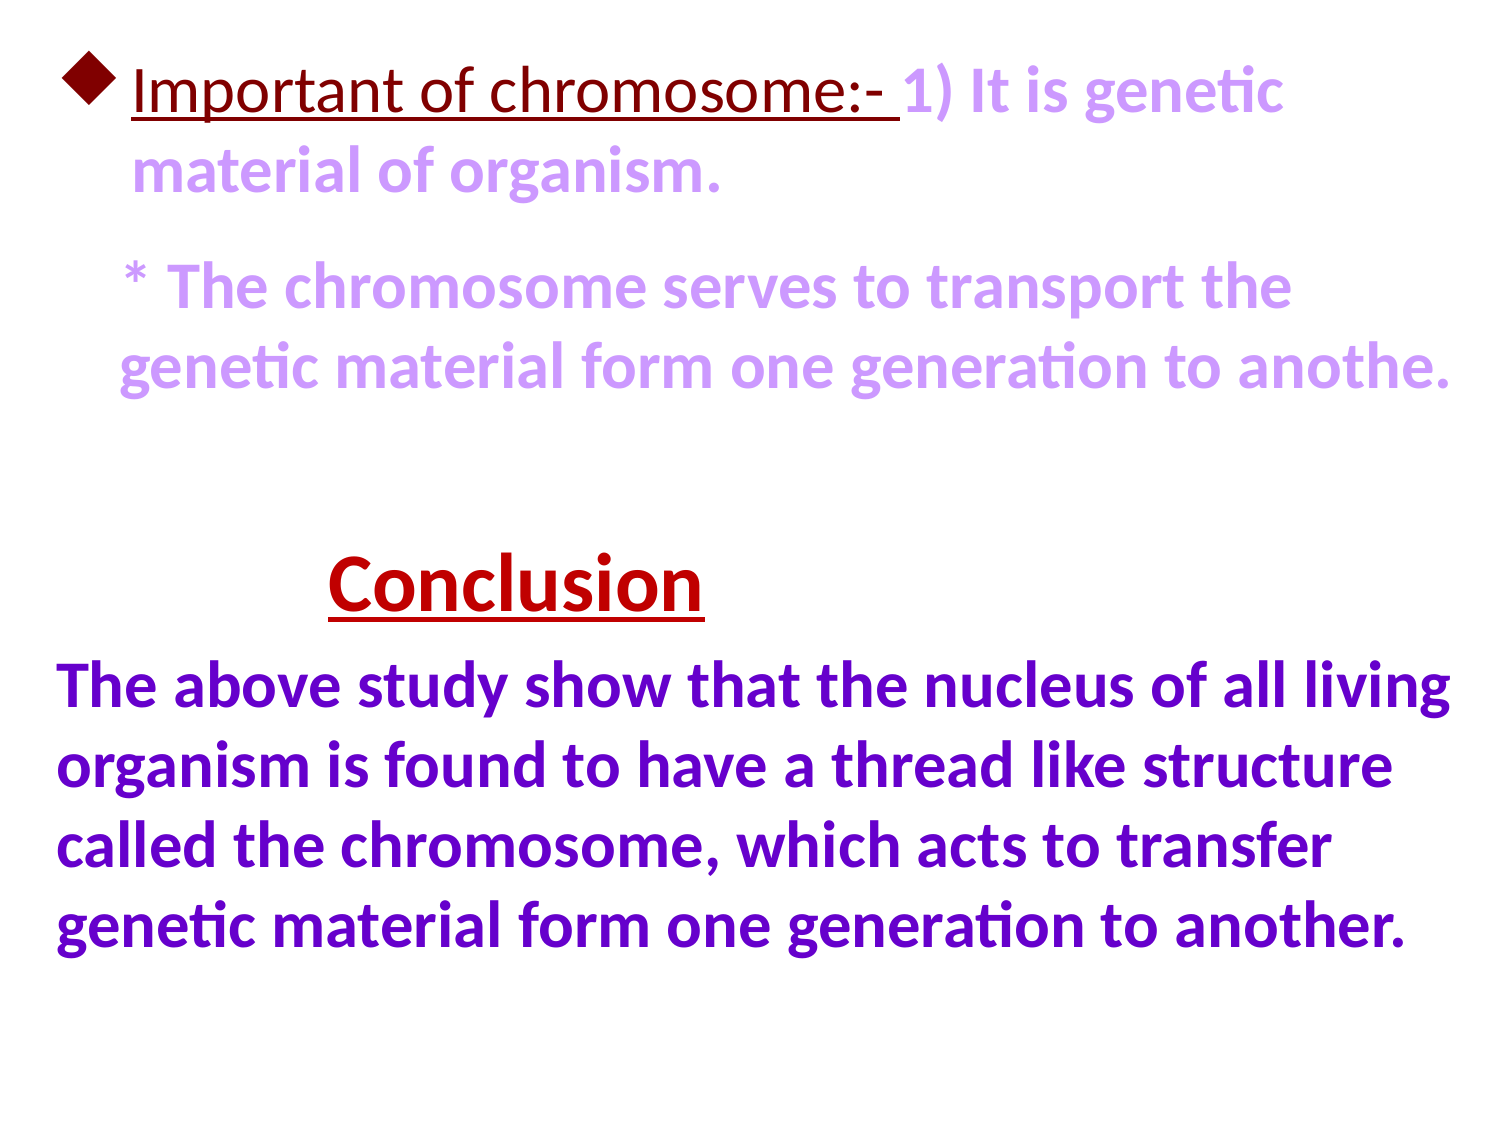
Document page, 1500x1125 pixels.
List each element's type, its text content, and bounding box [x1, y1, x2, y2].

text_box * The chromosome serves to transport the genetic material form one generation to anothe. [104, 234, 1500, 410]
text_box Important of chromosome:- 1) It is genetic material of organism. [41, 38, 1480, 214]
text_box The above study show that the nucleus of all living organism is found to have a thread like structure called the chromosome, which acts to transfer genetic material form one generation to another. [41, 633, 1493, 969]
text_box Conclusion [313, 520, 1217, 633]
